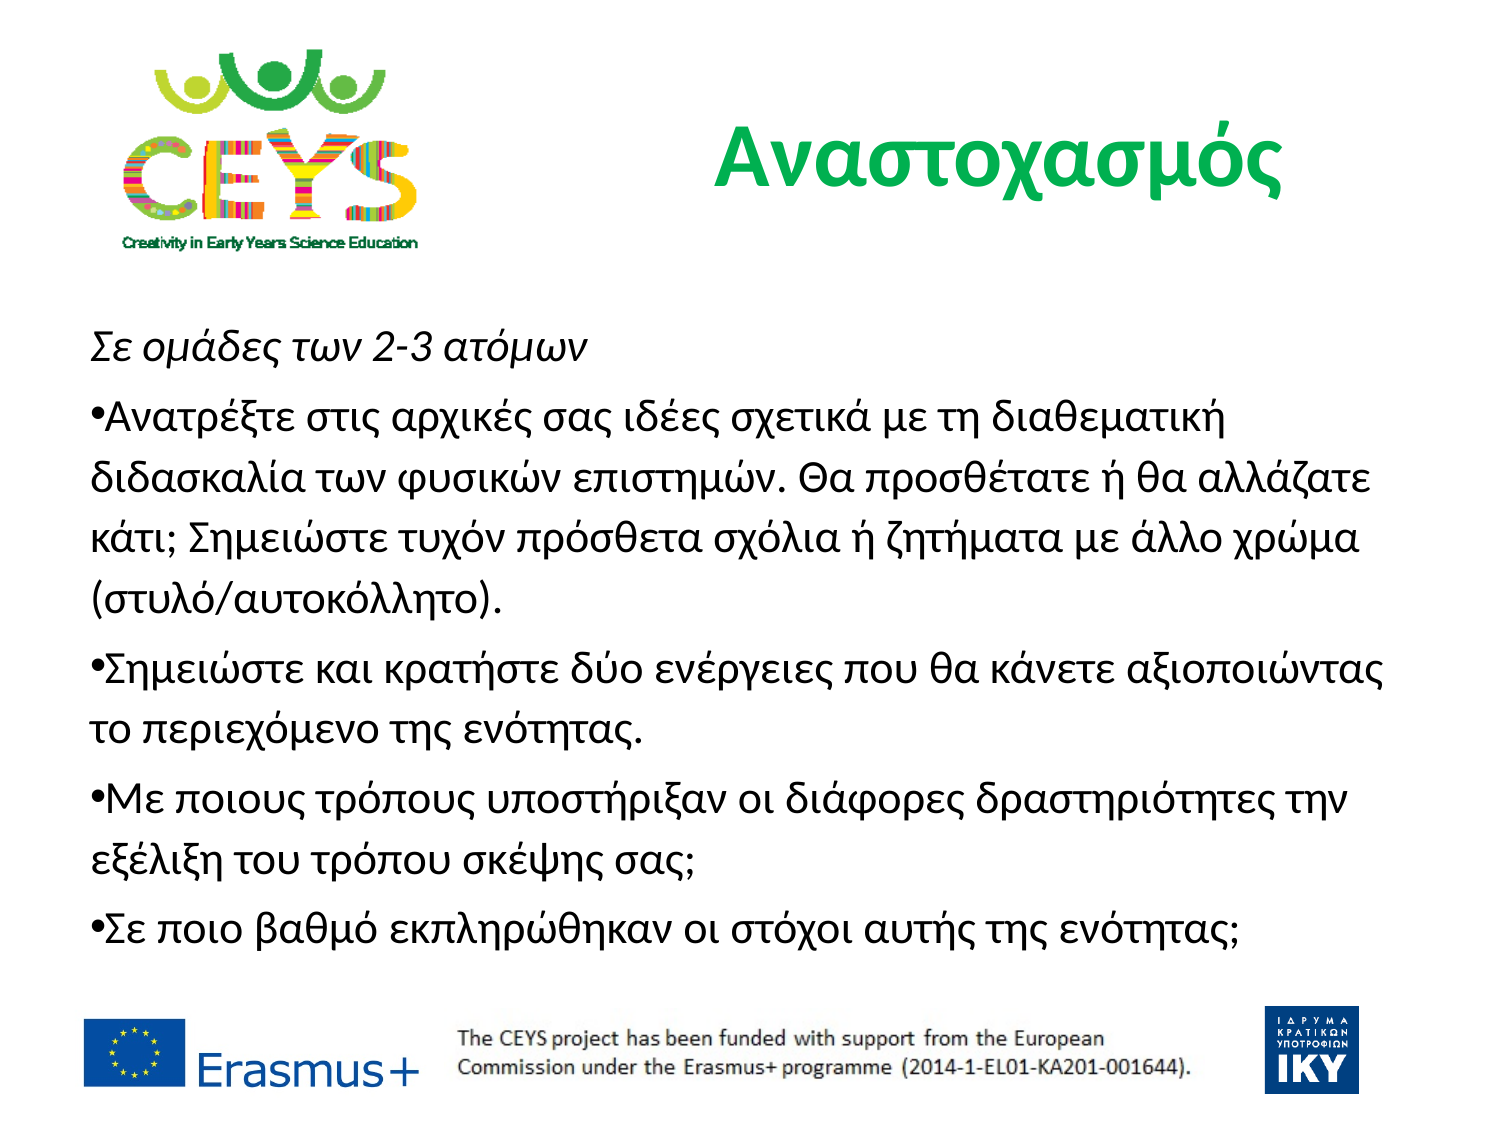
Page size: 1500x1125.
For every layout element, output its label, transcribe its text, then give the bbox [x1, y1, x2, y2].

list Σε ομάδες των 2-3 ατόμων Ανατρέξτε στις αρχικές σας ιδέες σχετικά με τη διαθεματική διδασκαλία των φυσικών επιστημών. Θα προσθέτατε ή θα αλλάζατε κάτι; Σημειώστε τυχόν πρόσθετα σχόλια ή ζητήματα με άλλο χρώμα (στυλό/αυτοκόλλητο). Σημειώστε και κρατήστε δύο ενέργειες που θα κάνετε αξιοποιώντας το περιεχόμενο της ενότητας. Με ποιους τρόπους υποστήριξαν οι διάφορες δραστηριότητες την εξέλιξη του τρόπου σκέψης σας; Σε ποιο βαθμό εκπληρώθηκαν οι στόχοι αυτής της ενότητας; [75, 302, 1424, 965]
picture [64, 999, 438, 1106]
picture [1264, 1005, 1359, 1094]
title Αναστοχασμός [572, 45, 1425, 256]
picture [444, 1008, 1205, 1097]
